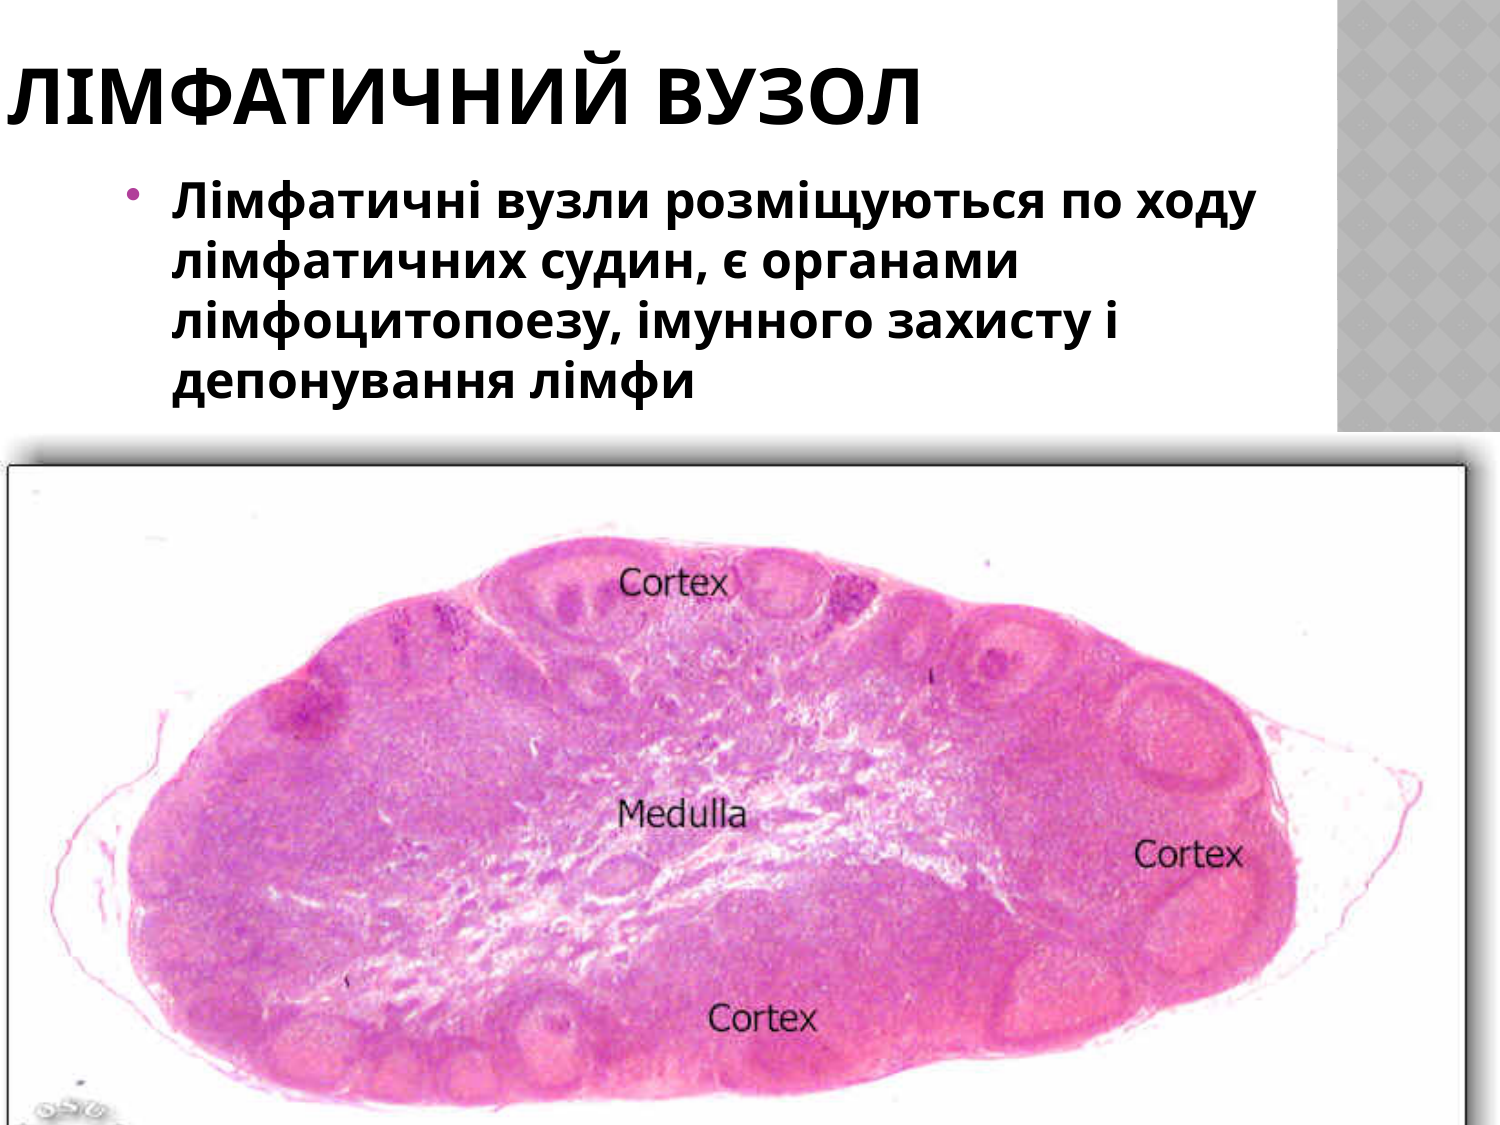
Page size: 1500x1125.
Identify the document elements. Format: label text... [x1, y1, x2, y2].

picture [0, 432, 1500, 1125]
list Лімфатичні вузли розміщуються по ходу лімфатичних судин, є органами лімфоцитопоезу, імунного захисту і депонування лімфи [112, 160, 1463, 430]
title Лімфатичний вузол [0, 45, 1350, 233]
